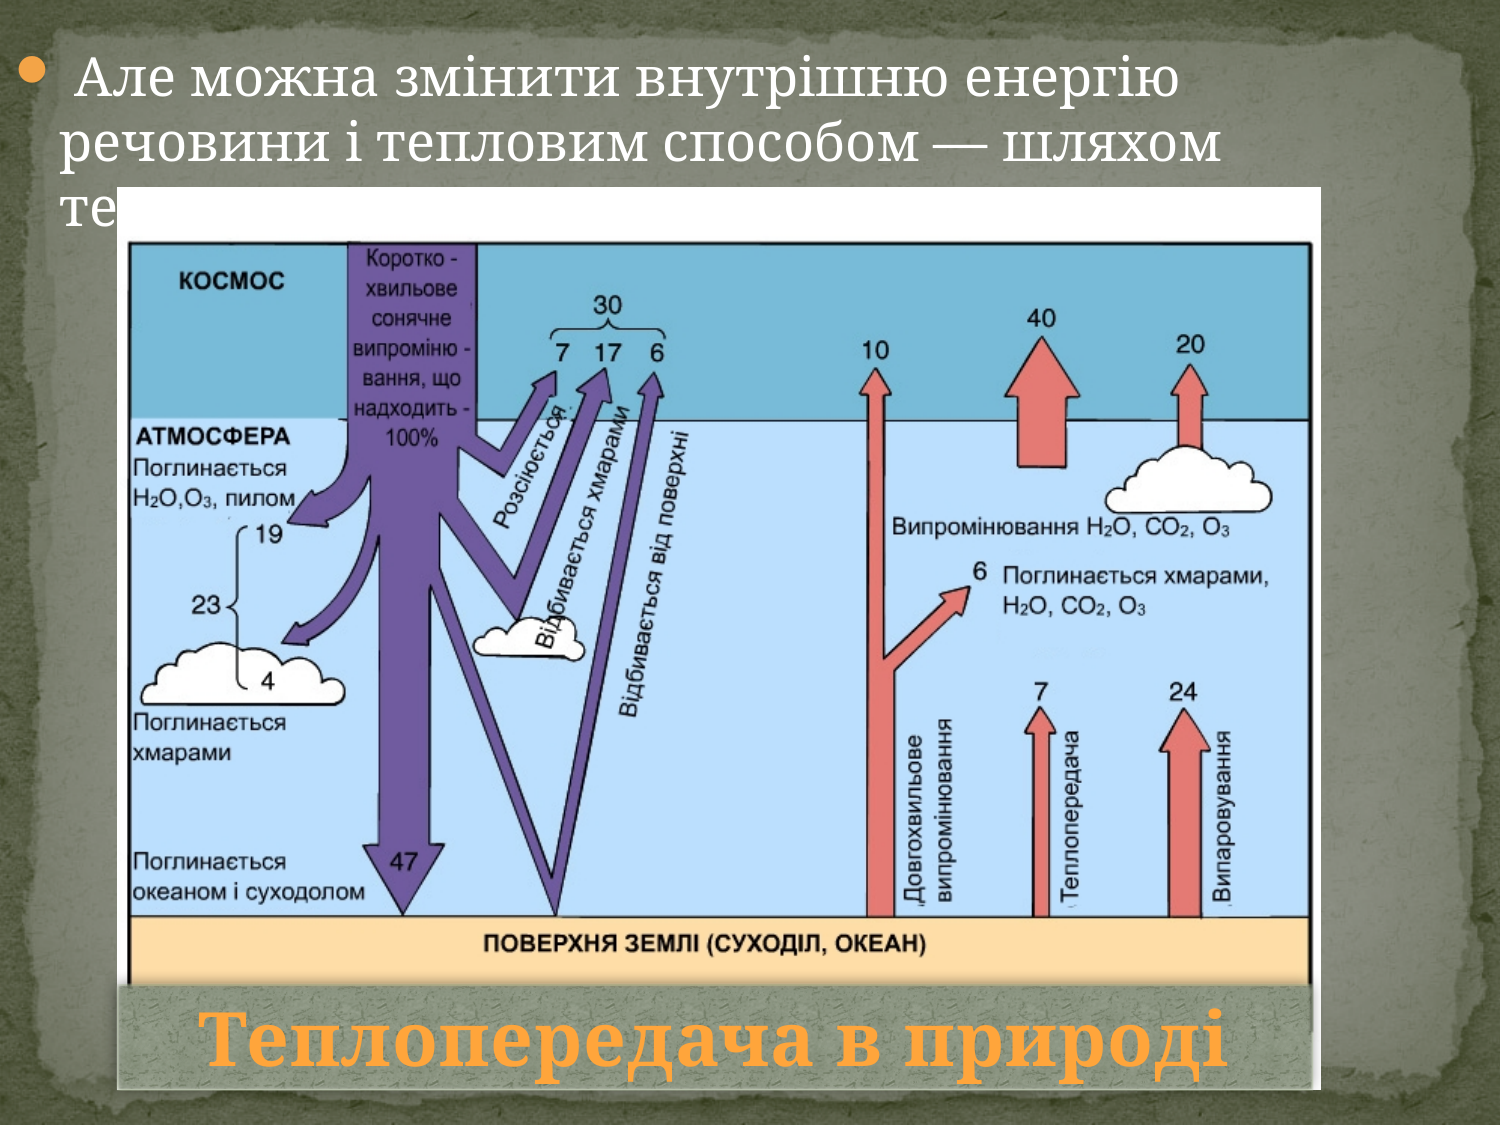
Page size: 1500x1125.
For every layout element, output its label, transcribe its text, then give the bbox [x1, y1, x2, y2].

picture [117, 187, 1321, 1090]
list Але можна змінити внутрішню енергію речовини і тепловим способом — шляхом теплопередач [0, 35, 1379, 266]
